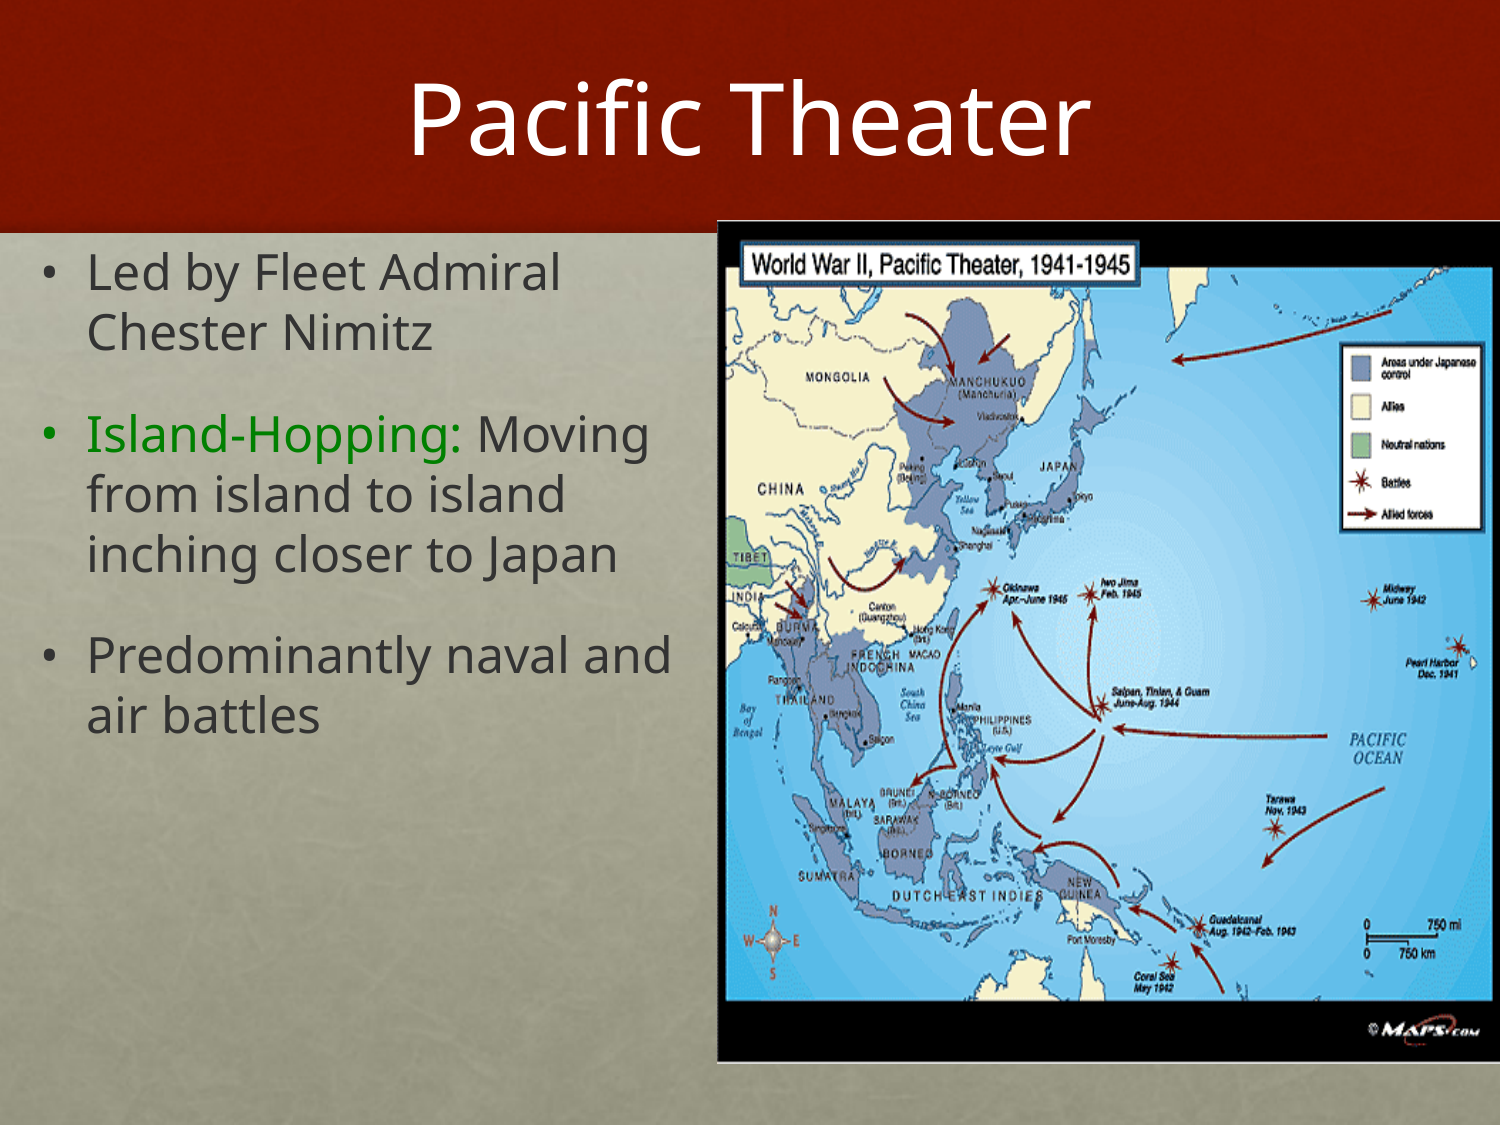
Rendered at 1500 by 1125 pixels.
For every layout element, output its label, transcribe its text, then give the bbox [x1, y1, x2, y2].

list Led by Fleet Admiral Chester Nimitz Island-Hopping: Moving from island to island inching closer to Japan Predominantly naval and air battles [25, 233, 692, 1016]
picture [0, 214, 1500, 1125]
title Pacific Theater [127, 10, 1372, 221]
